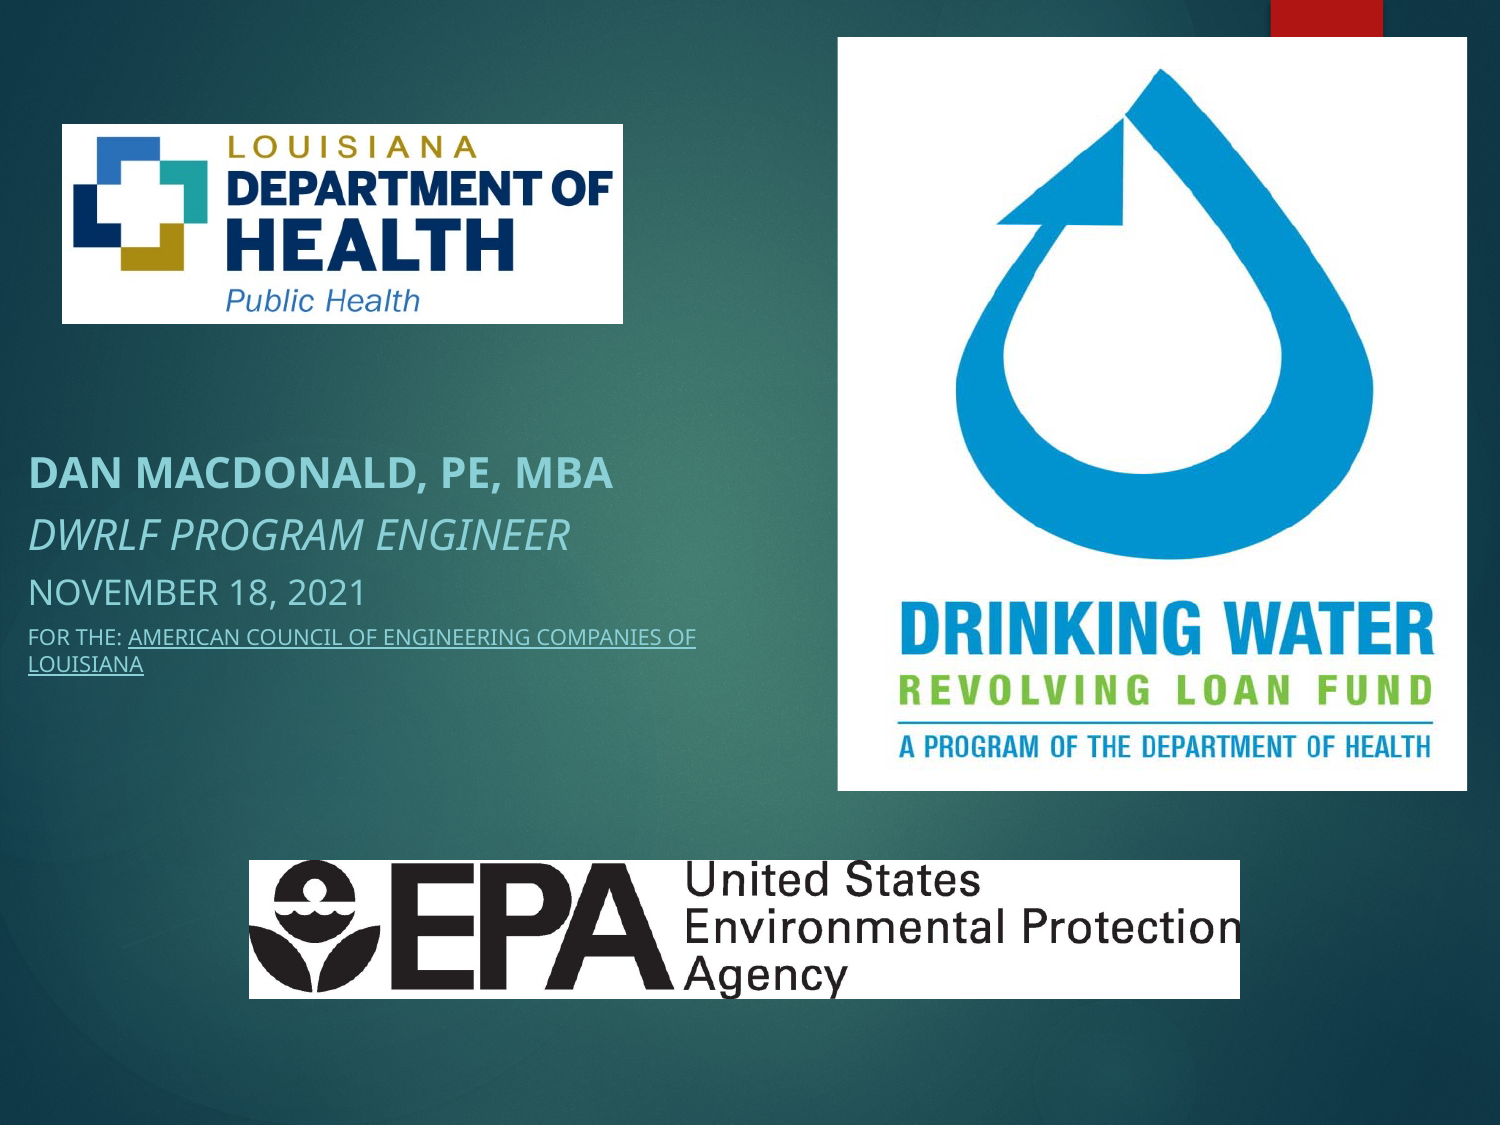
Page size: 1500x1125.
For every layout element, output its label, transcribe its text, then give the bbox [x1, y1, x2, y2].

picture [249, 860, 1240, 999]
picture [837, 37, 1468, 792]
picture [62, 124, 623, 324]
subtitle DAN MACDONALD, PE, MBA Dwrlf Program engineer November 18, 2021 For the: American Council of Engineering Companies of Louisiana [12, 437, 825, 688]
